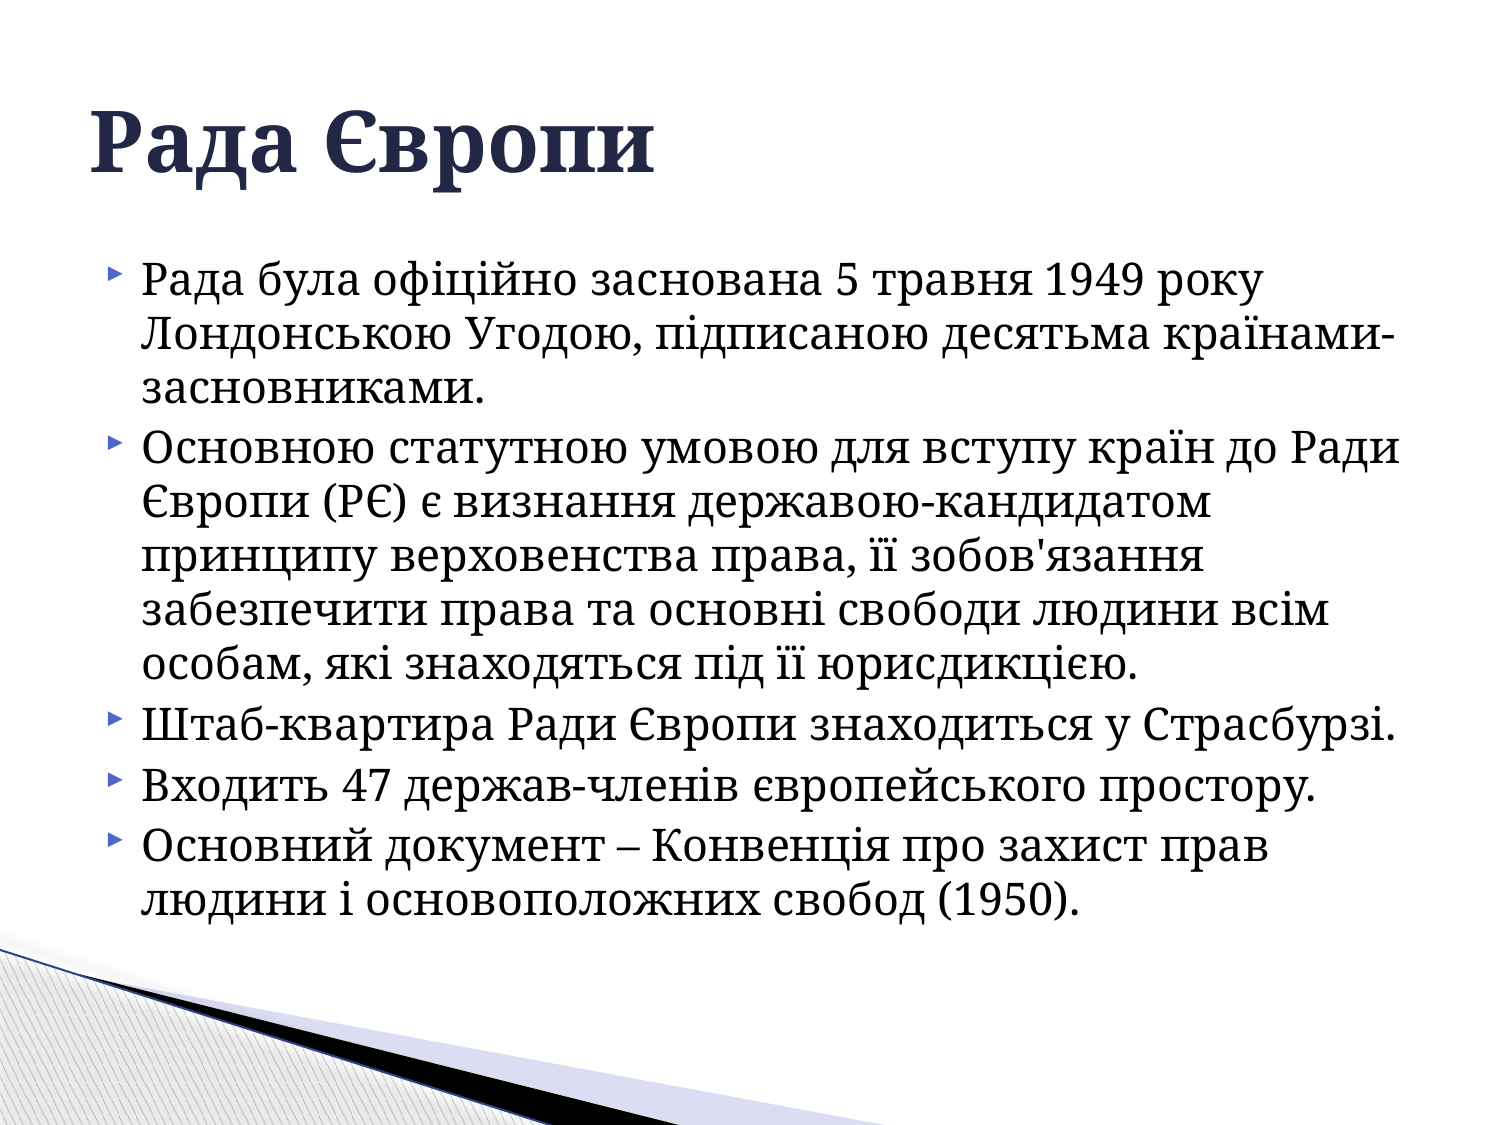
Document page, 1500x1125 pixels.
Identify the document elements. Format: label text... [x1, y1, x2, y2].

title Рада Європи [75, 45, 1425, 233]
list Рада була офіційно заснована 5 травня 1949 року Лондонською Угодою, підписаною десятьма країнами-засновниками. Основною статутною умовою для вступу країн до Ради Європи (РЄ) є визнання державою-кандидатом принципу верховенства права, її зобов'язання забезпечити права та основні свободи людини всім особам, які знаходяться під її юрисдикцією. Штаб-квартира Ради Європи знаходиться у Страсбурзі. Входить 47 держав-членів європейського простору. Основний документ – Конвенція про захист прав людини і основоположних свобод (1950). [75, 243, 1425, 986]
